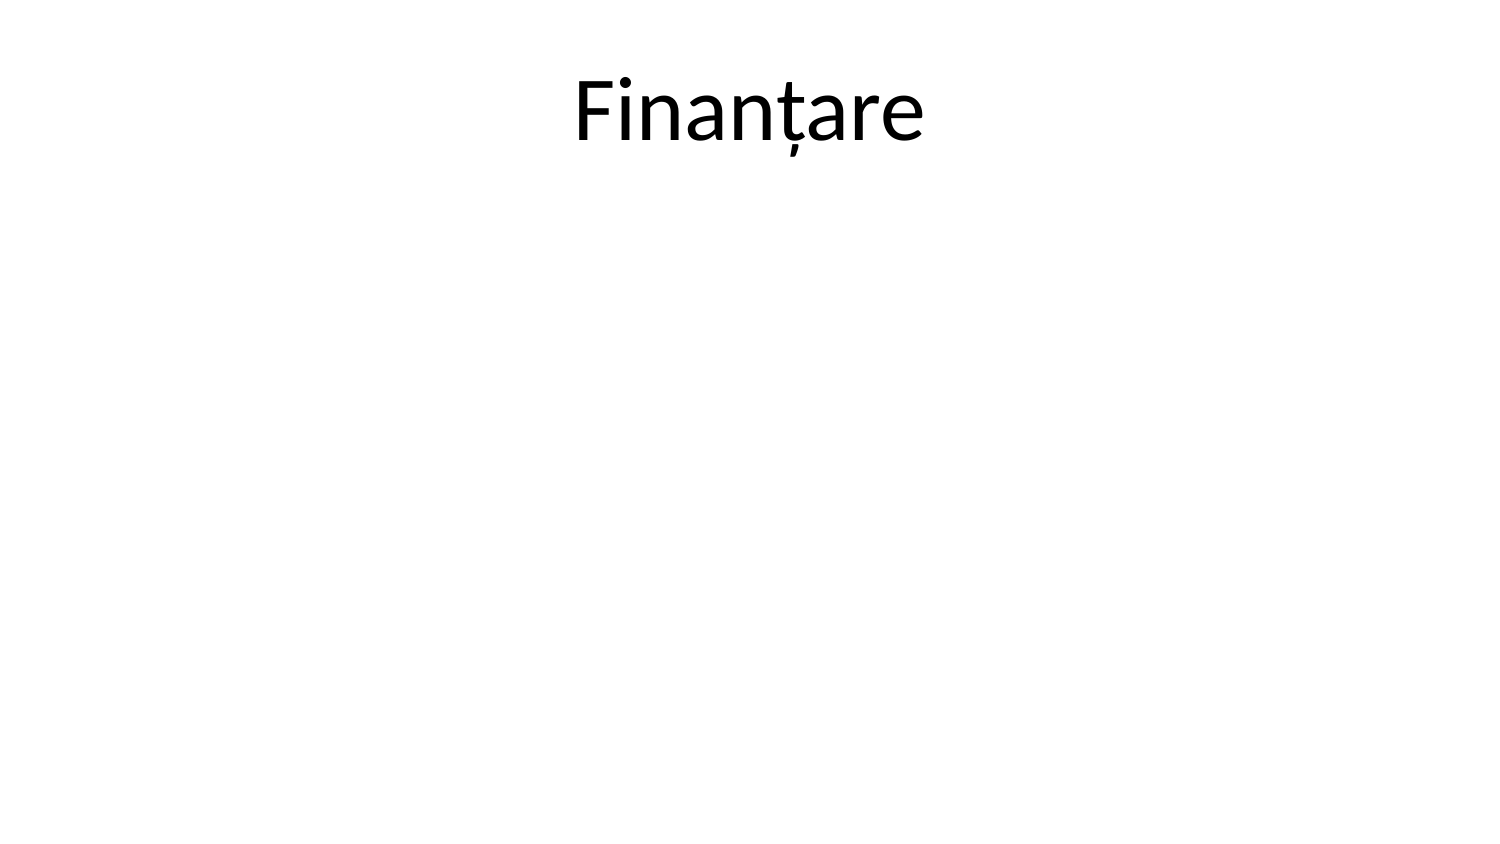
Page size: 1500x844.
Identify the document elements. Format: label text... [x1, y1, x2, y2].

title Finanțare [75, 33, 1425, 175]
